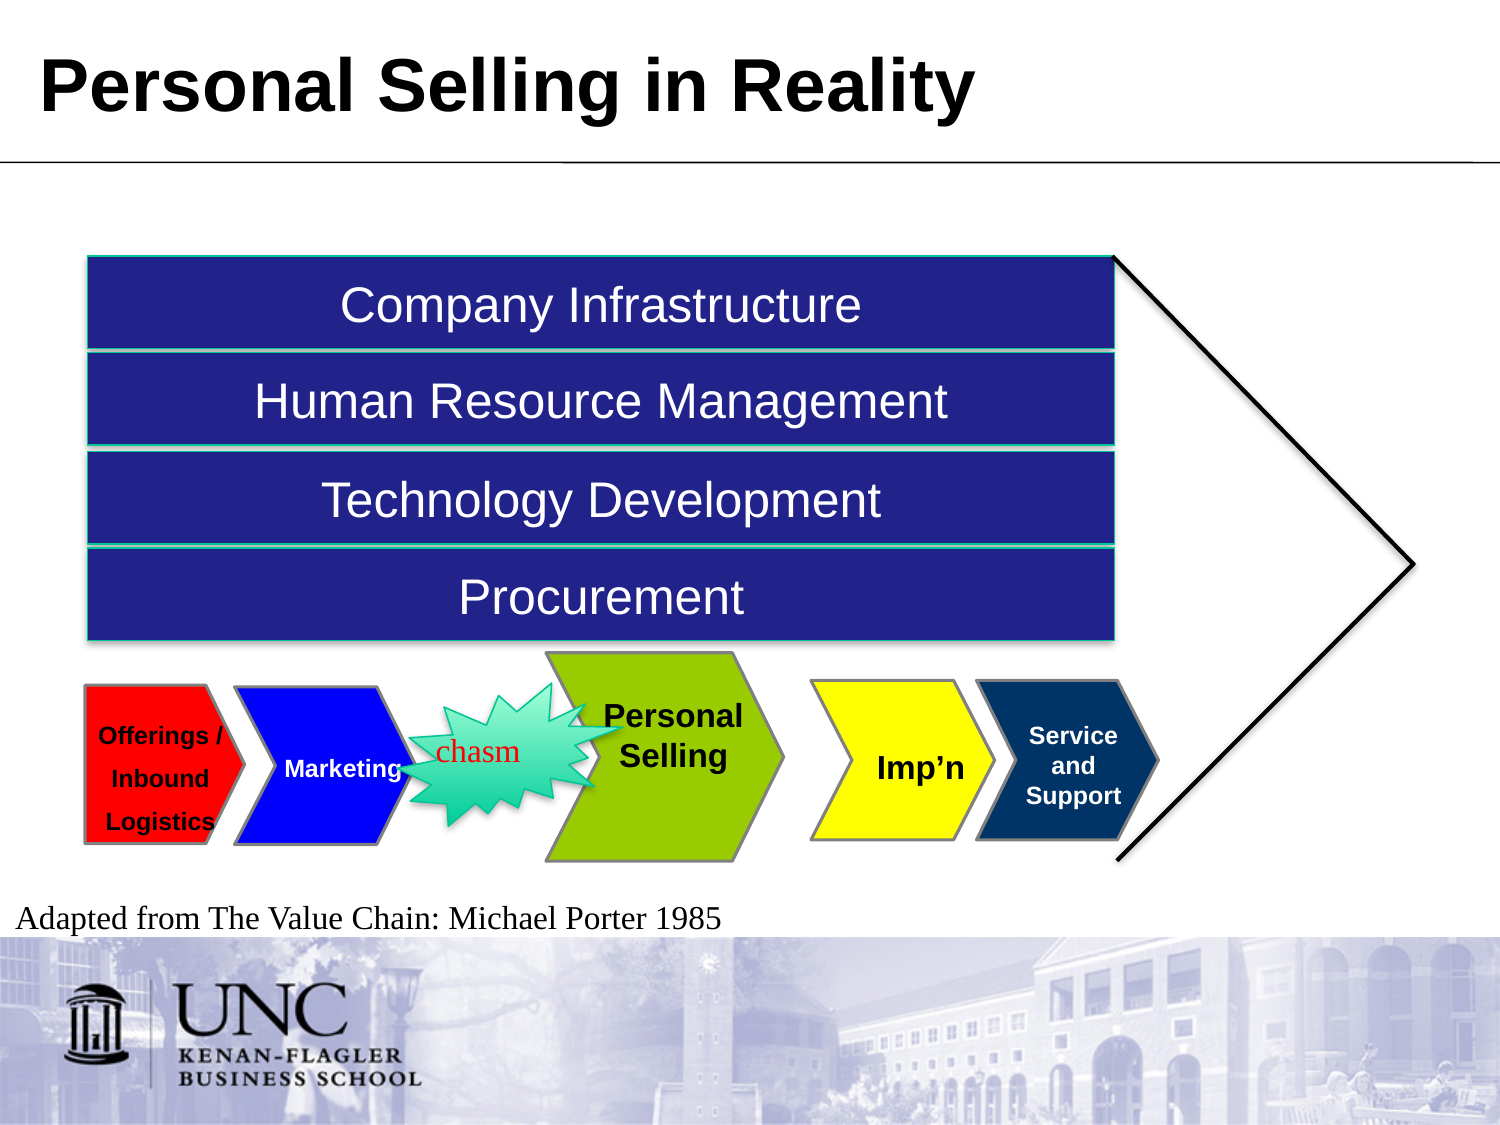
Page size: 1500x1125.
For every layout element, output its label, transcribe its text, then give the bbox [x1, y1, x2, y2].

text_box [545, 652, 749, 686]
text_box Procurement [87, 547, 1111, 641]
text_box [432, 682, 563, 827]
text_box Company Infrastructure [87, 255, 1111, 349]
text_box [566, 782, 596, 788]
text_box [810, 680, 1111, 841]
text_box Adapted from The Value Chain: Michael Porter 1985 [0, 888, 738, 944]
title Personal Selling in Reality [24, 12, 1476, 151]
text_box [545, 782, 772, 862]
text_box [1116, 563, 1415, 861]
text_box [1108, 259, 1419, 563]
text_box Personal Selling [563, 686, 784, 782]
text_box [76, 684, 428, 850]
text_box Technology Development [87, 451, 1103, 545]
picture [0, 937, 1500, 1125]
text_box Human Resource Management [87, 352, 1103, 446]
text_box chasm [432, 722, 536, 777]
